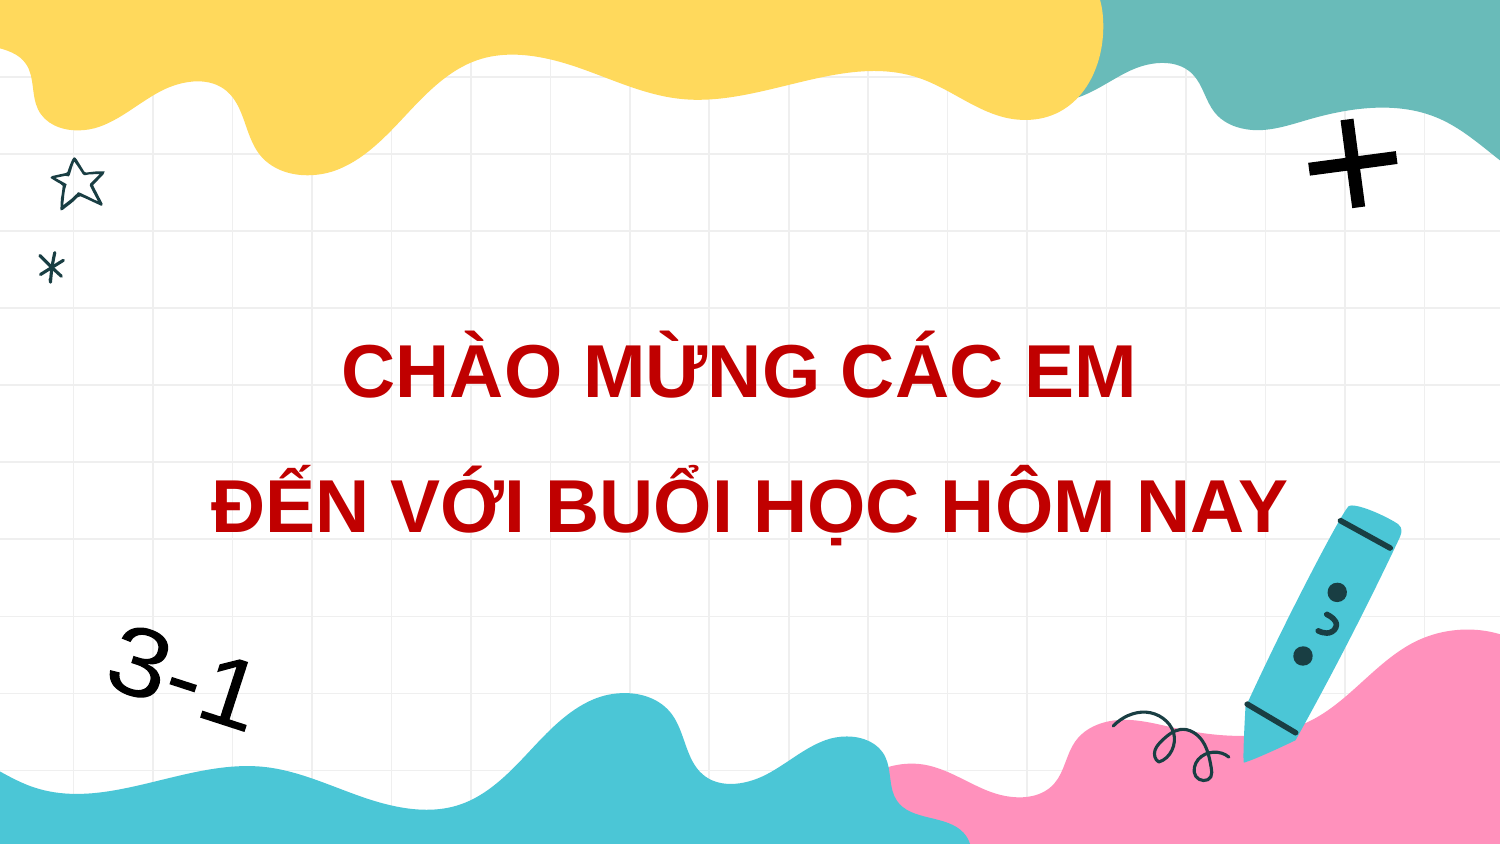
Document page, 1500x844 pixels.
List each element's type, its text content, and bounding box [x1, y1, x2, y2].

title CHÀO MỪNG CÁC EM ĐẾN VỚI BUỔI HỌC HÔM NAY [118, 257, 1382, 568]
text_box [1111, 505, 1403, 795]
